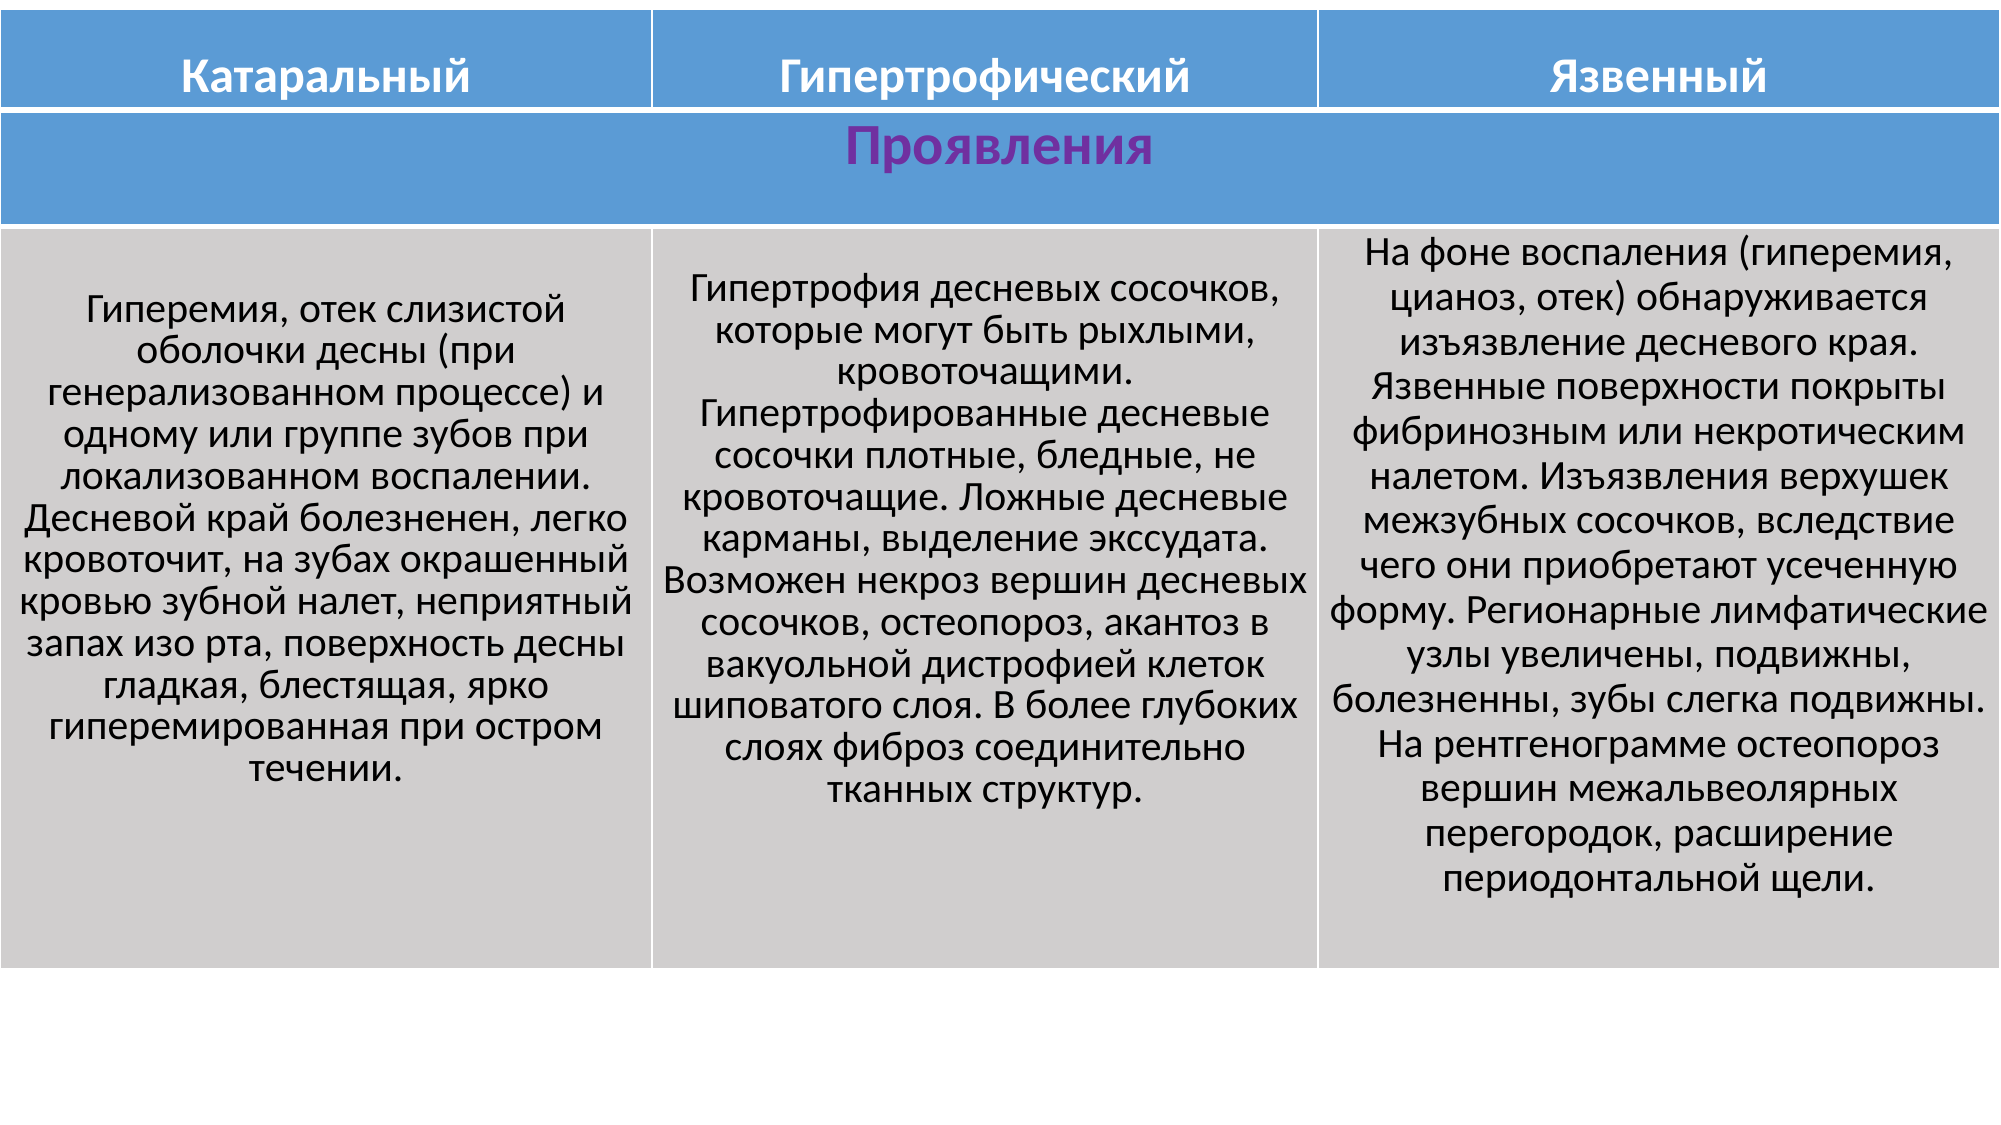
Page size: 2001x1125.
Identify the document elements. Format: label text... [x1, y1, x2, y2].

table_header Гипертрофический [653, 10, 1317, 107]
table_cell Гипертрофия десневых сосочков, которые могут быть рыхлыми, кровоточащими. Гипертрофированные десневые сосочки плотные, бледные, не кровоточащие. Ложные десневые карманы, выделение экссудата. Возможен некроз вершин десневых сосочков, остеопороз, акантоз в вакуольной дистрофией клеток шиповатого слоя. В более глубоких слоях фиброз соединительно тканных структур. [653, 229, 1317, 968]
table_header Проявления [1, 113, 1999, 224]
table_header Язвенный [1319, 10, 1999, 107]
table_cell Гиперемия, отек слизистой оболочки десны (при генерализованном процессе) и одному или группе зубов при локализованном воспалении. Десневой край болезненен, легко кровоточит, на зубах окрашенный кровью зубной налет, неприятный запах изо рта, поверхность десны гладкая, блестящая, ярко гиперемированная при остром течении. [1, 229, 651, 968]
table_cell На фоне воспаления (гиперемия, цианоз, отек) обнаруживается изъязвление десневого края. Язвенные поверхности покрыты фибринозным или некротическим налетом. Изъязвления верхушек межзубных сосочков, вследствие чего они приобретают усеченную форму. Регионарные лимфатические узлы увеличены, подвижны, болезненны, зубы слегка подвижны. На рентгенограмме остеопороз вершин межальвеолярных перегородок, расширение периодонтальной щели. [1319, 229, 1999, 968]
table_header Катаральный [1, 10, 651, 107]
